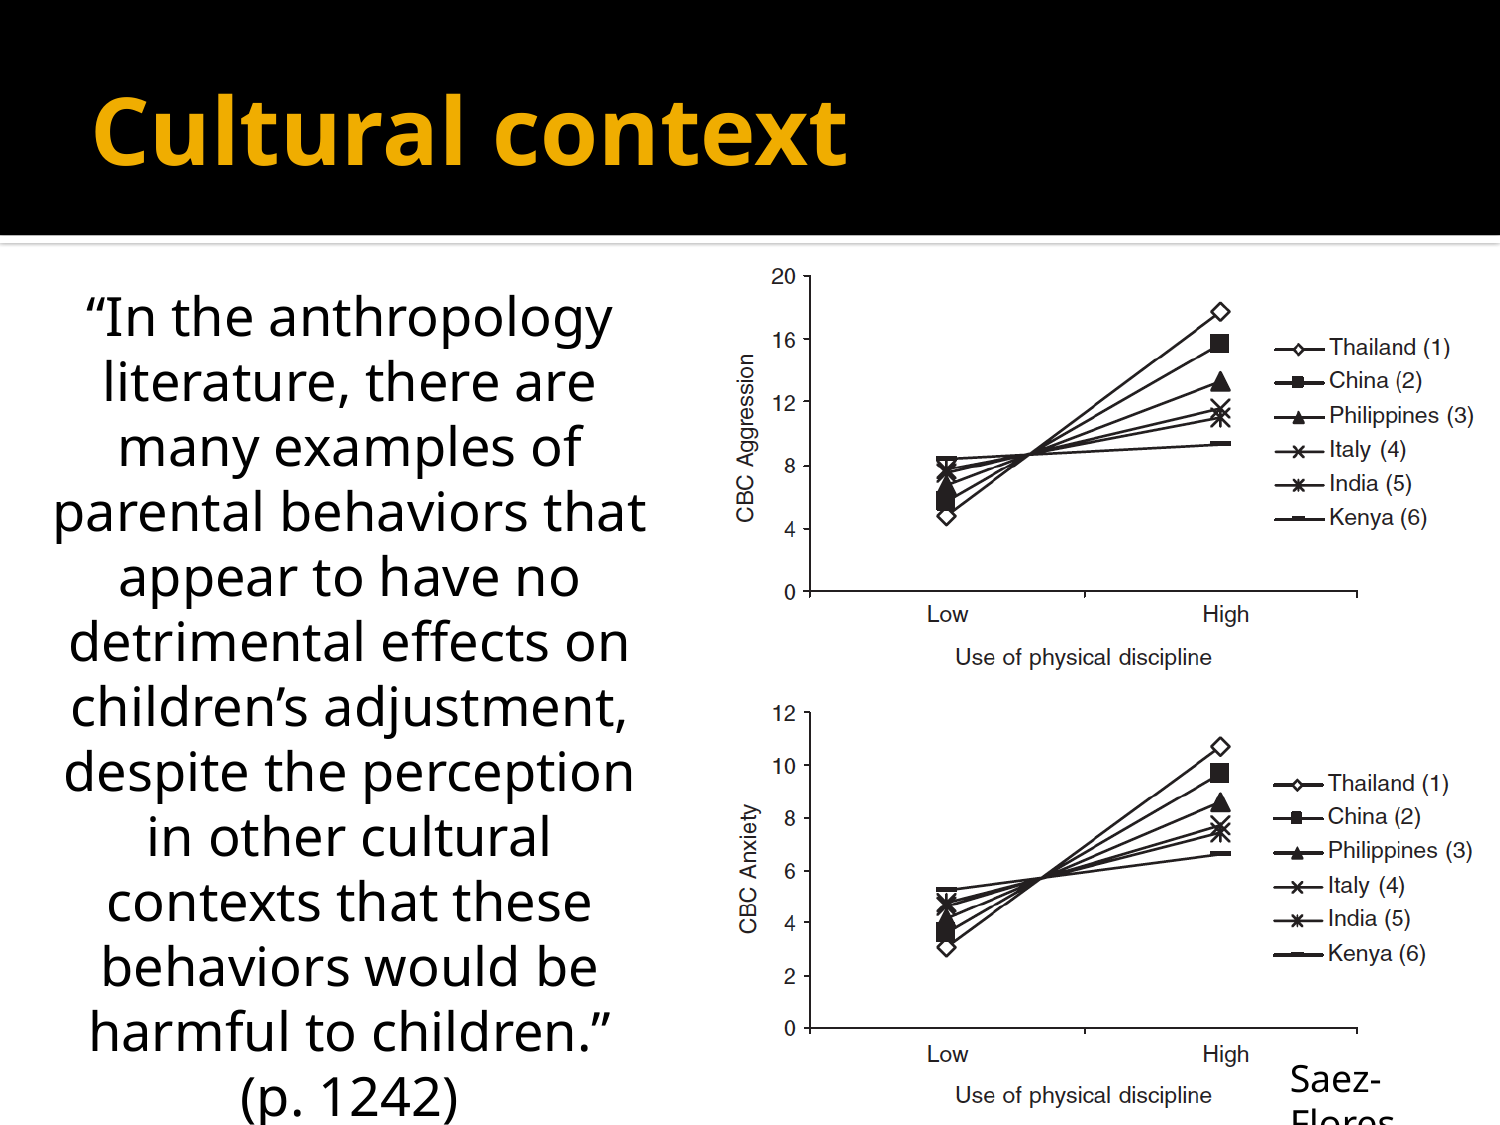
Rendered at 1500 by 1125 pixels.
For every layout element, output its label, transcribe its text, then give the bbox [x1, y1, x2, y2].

picture [690, 249, 1500, 1125]
title Cultural context [75, 25, 1425, 231]
text_box “In the anthropology literature, there are many examples of parental behaviors that appear to have no detrimental effects on children’s adjustment, despite the perception in other cultural contexts that these behaviors would be harmful to children.” (p. 1242) [37, 274, 663, 1125]
